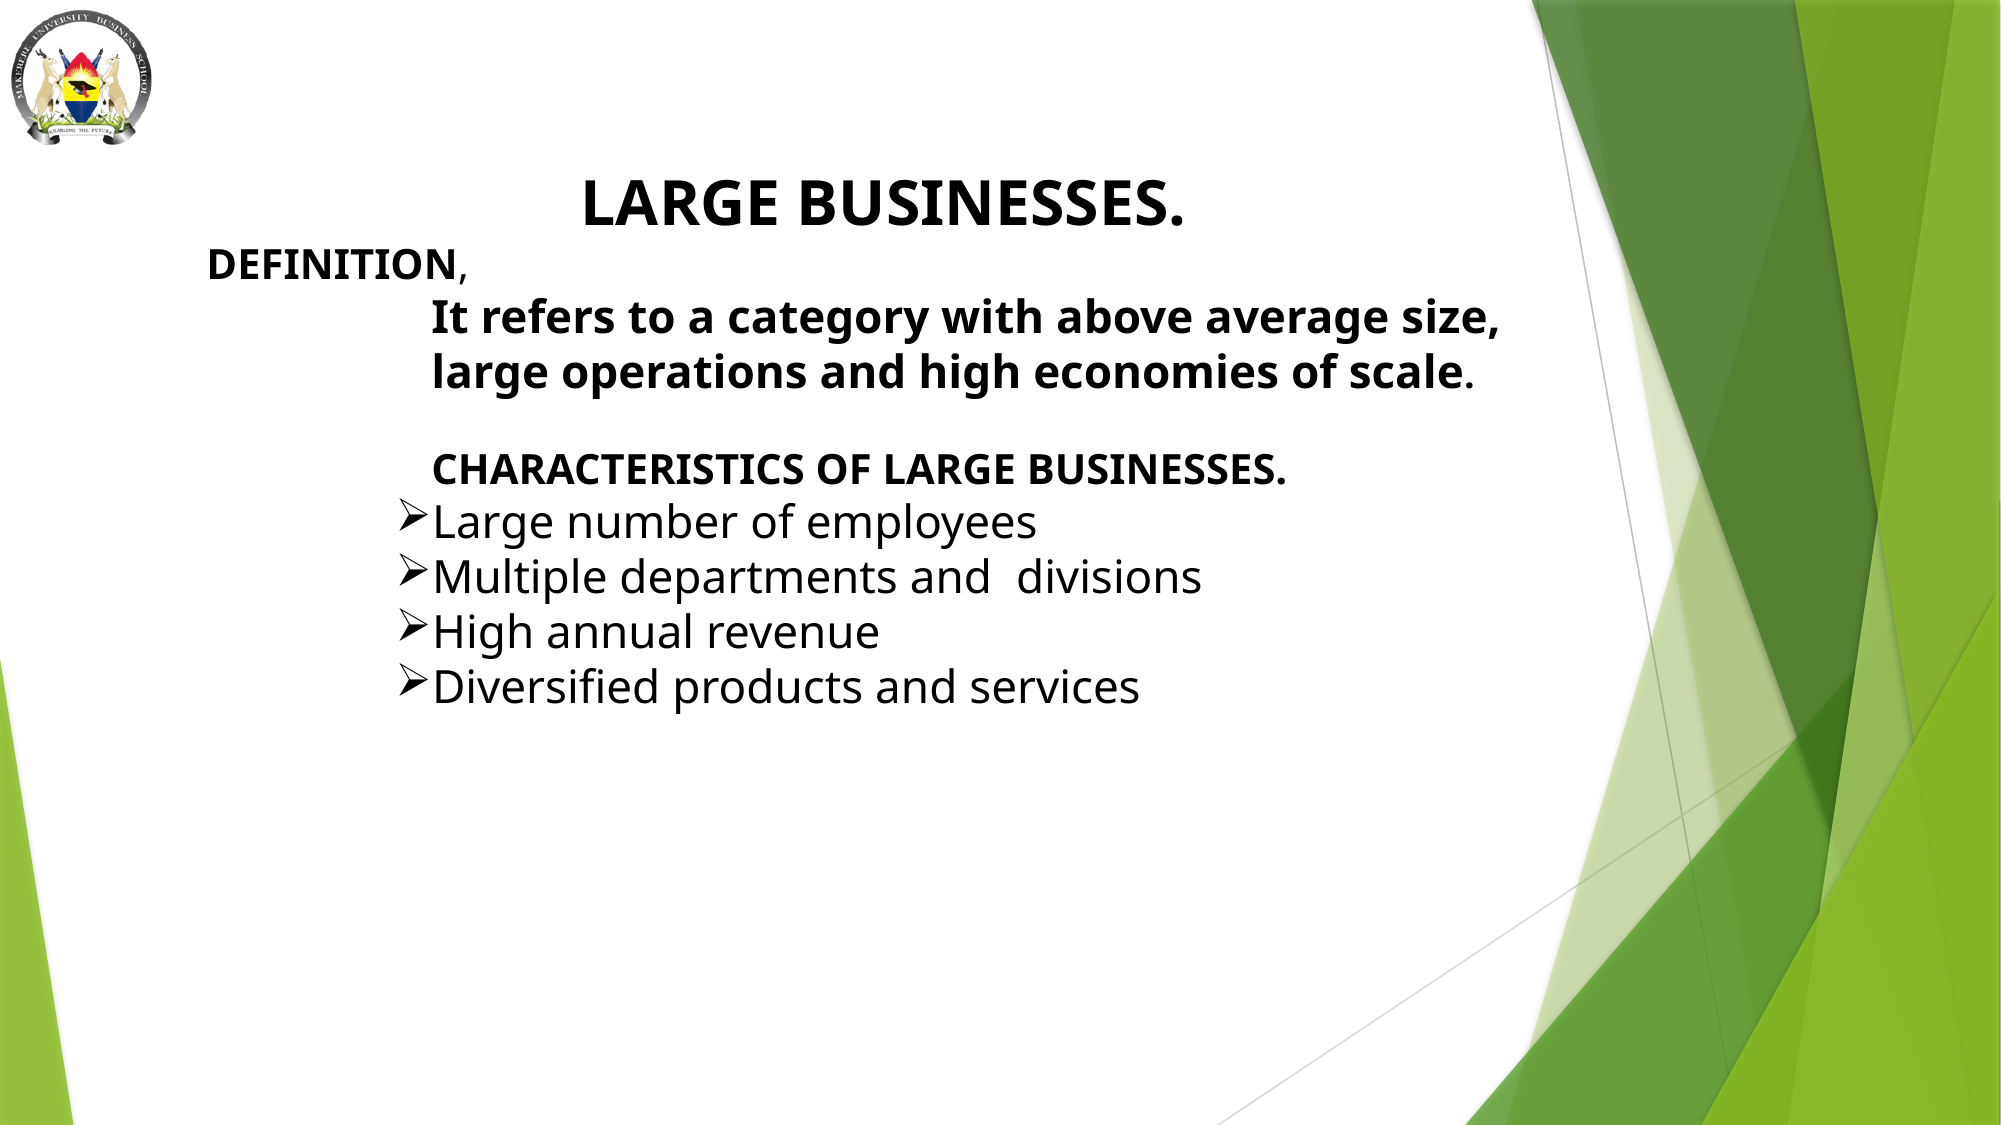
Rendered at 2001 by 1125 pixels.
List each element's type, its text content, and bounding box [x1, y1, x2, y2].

picture [5, 4, 157, 150]
text_box LARGE BUSINESSES. DEFINITION, It refers to a category with above average size, large operations and high economies of scale. CHARACTERISTICS OF LARGE BUSINESSES. Large number of employees Multiple departments and divisions High annual revenue Diversified products and services [191, 155, 1577, 904]
